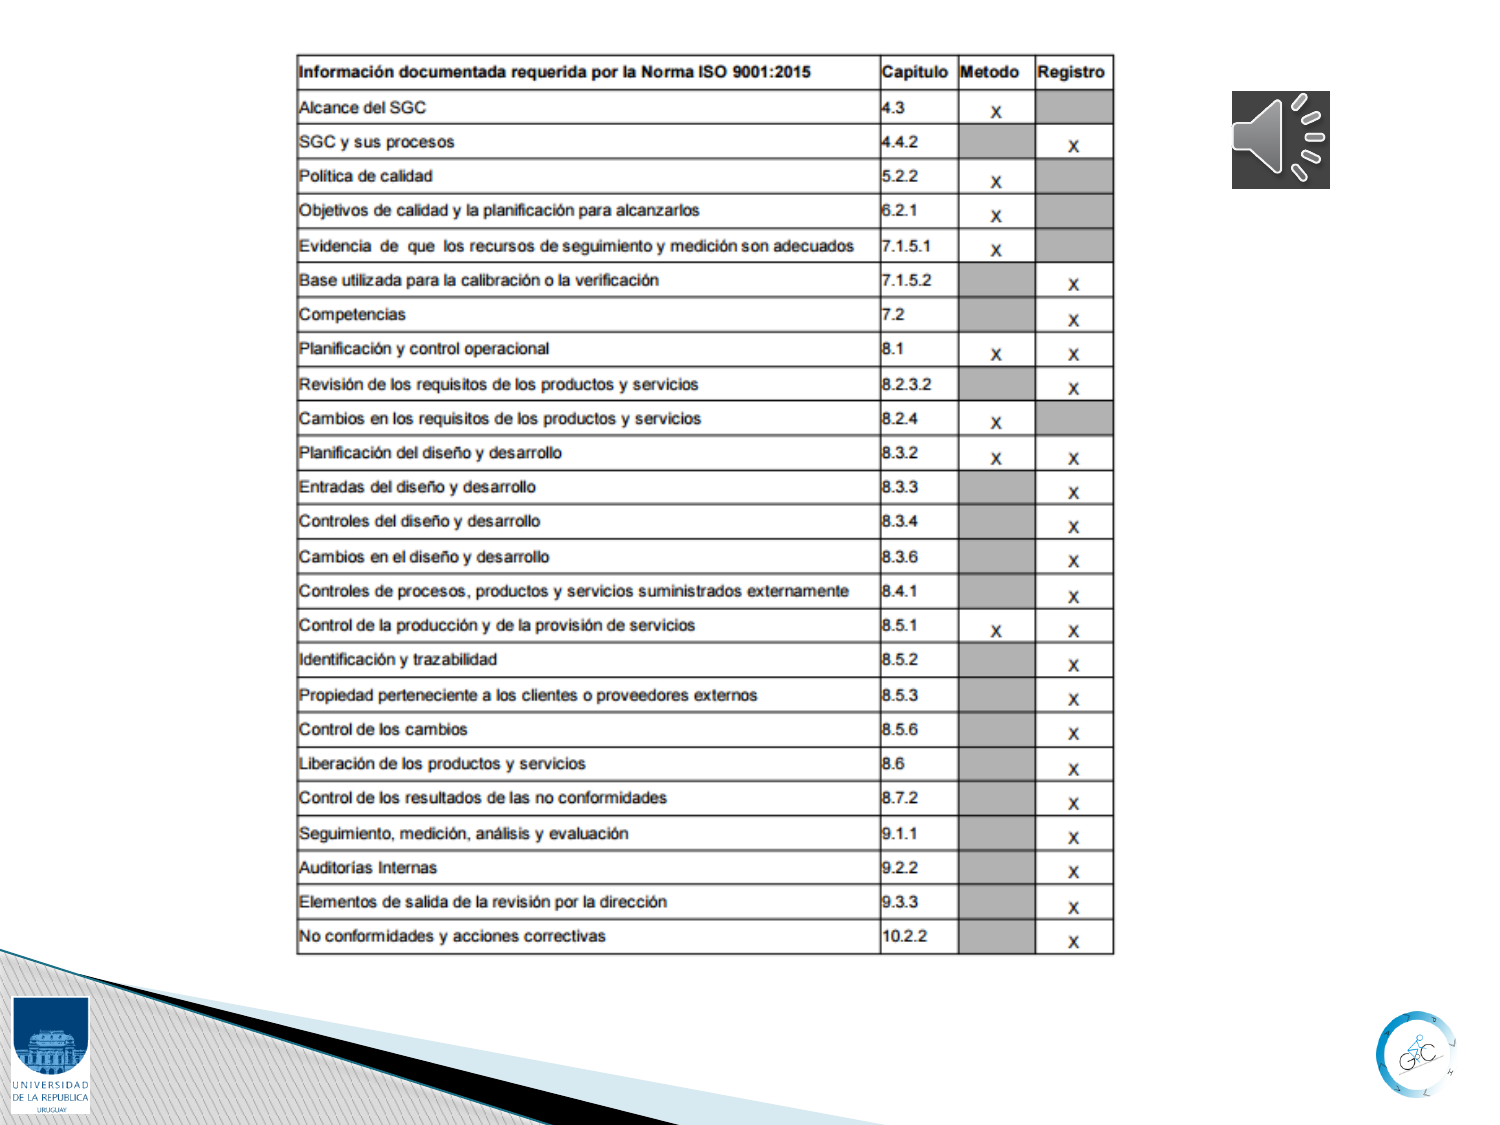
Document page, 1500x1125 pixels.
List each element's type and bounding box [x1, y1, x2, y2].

picture [11, 996, 90, 1114]
picture [1230, 89, 1332, 191]
picture [277, 42, 1135, 968]
picture [1376, 1011, 1458, 1098]
